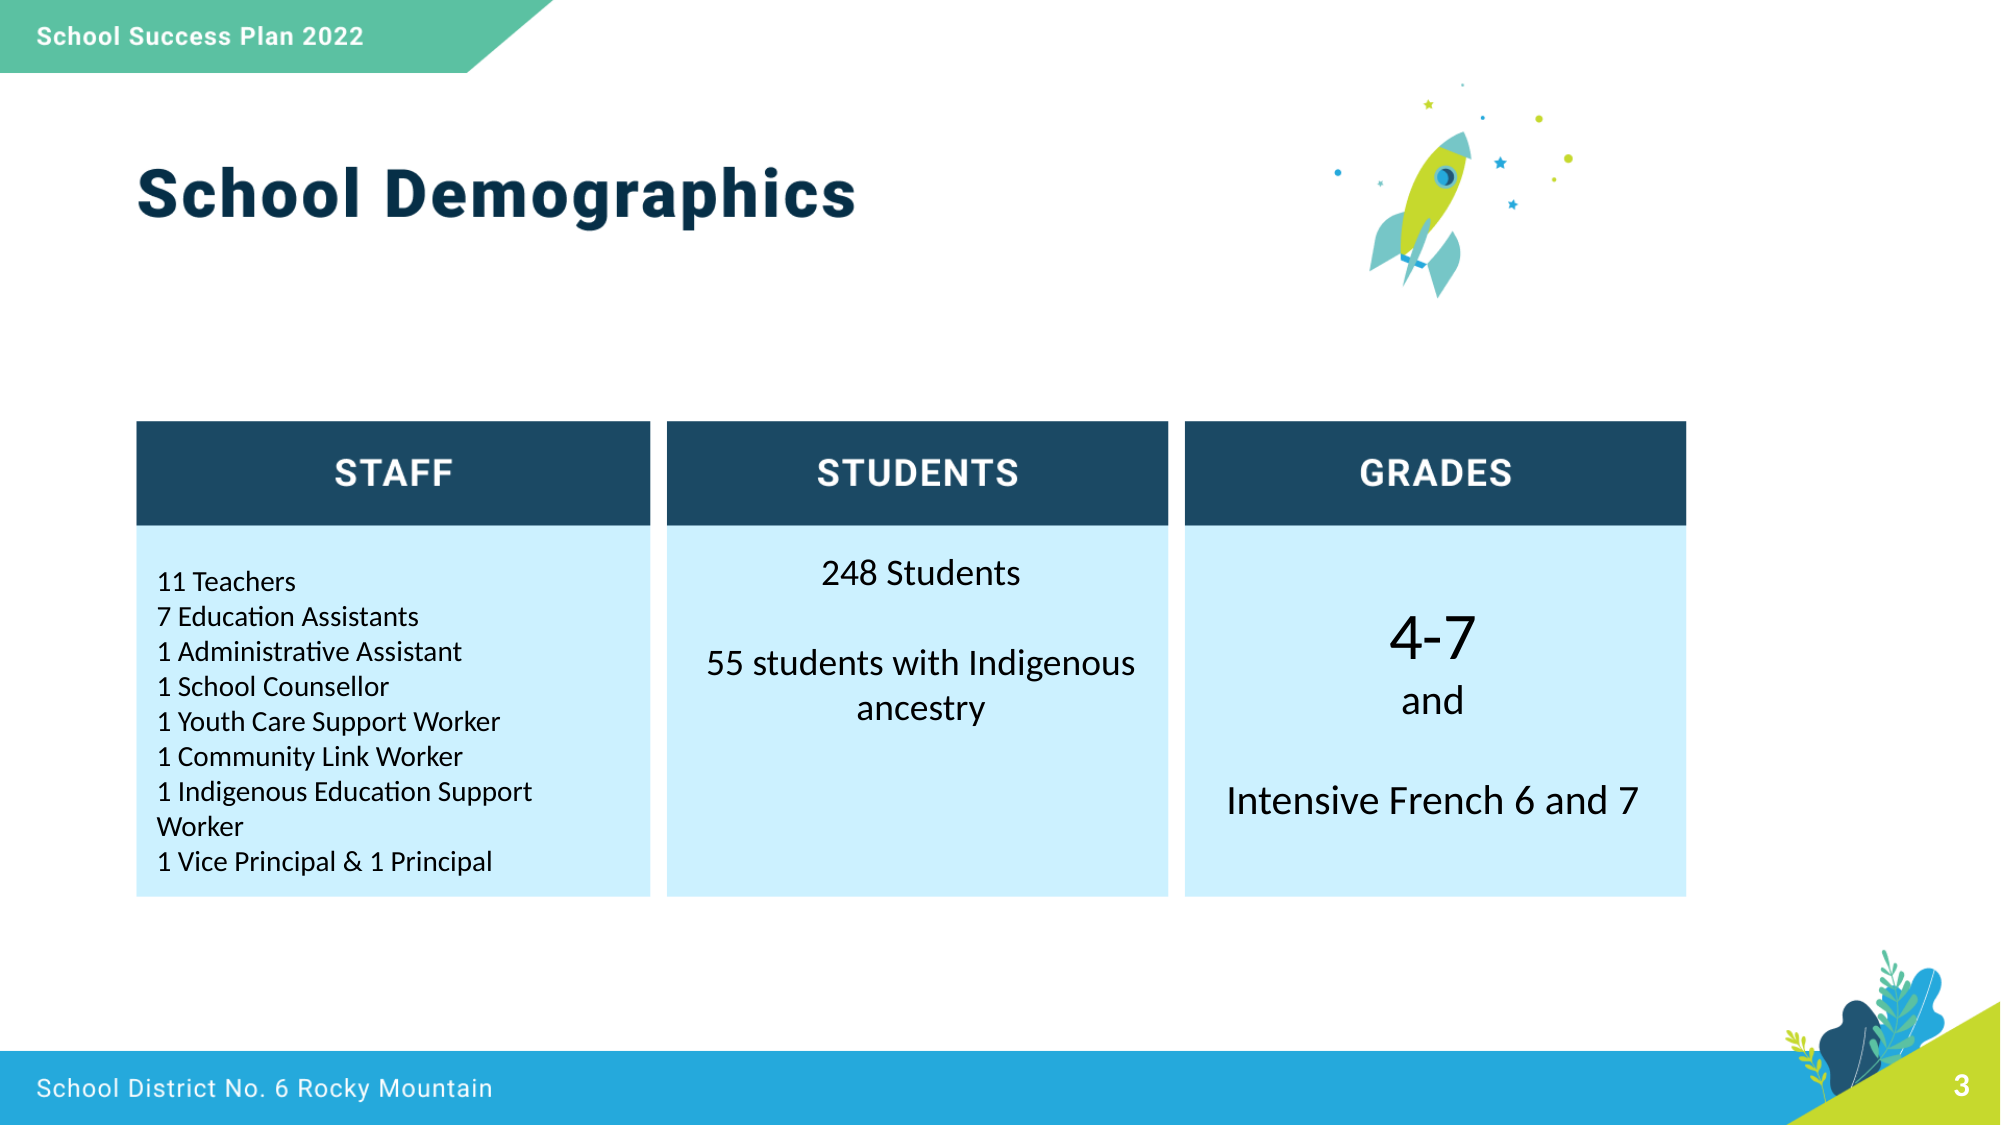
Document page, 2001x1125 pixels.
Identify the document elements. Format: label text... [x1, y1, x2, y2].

text_box 11 Teachers 7 Education Assistants 1 Administrative Assistant 1 School Counsellor 1 Youth Care Support Worker 1 Community Link Worker 1 Indigenous Education Support Worker 1 Vice Principal & 1 Principal [141, 554, 633, 885]
slide_number 3 [1534, 1053, 1985, 1114]
text_box 4-7 and Intensive French 6 and 7 [1183, 585, 1683, 831]
text_box 248 Students 55 students with Indigenous ancestry [680, 540, 1162, 735]
picture [0, 0, 2001, 1125]
